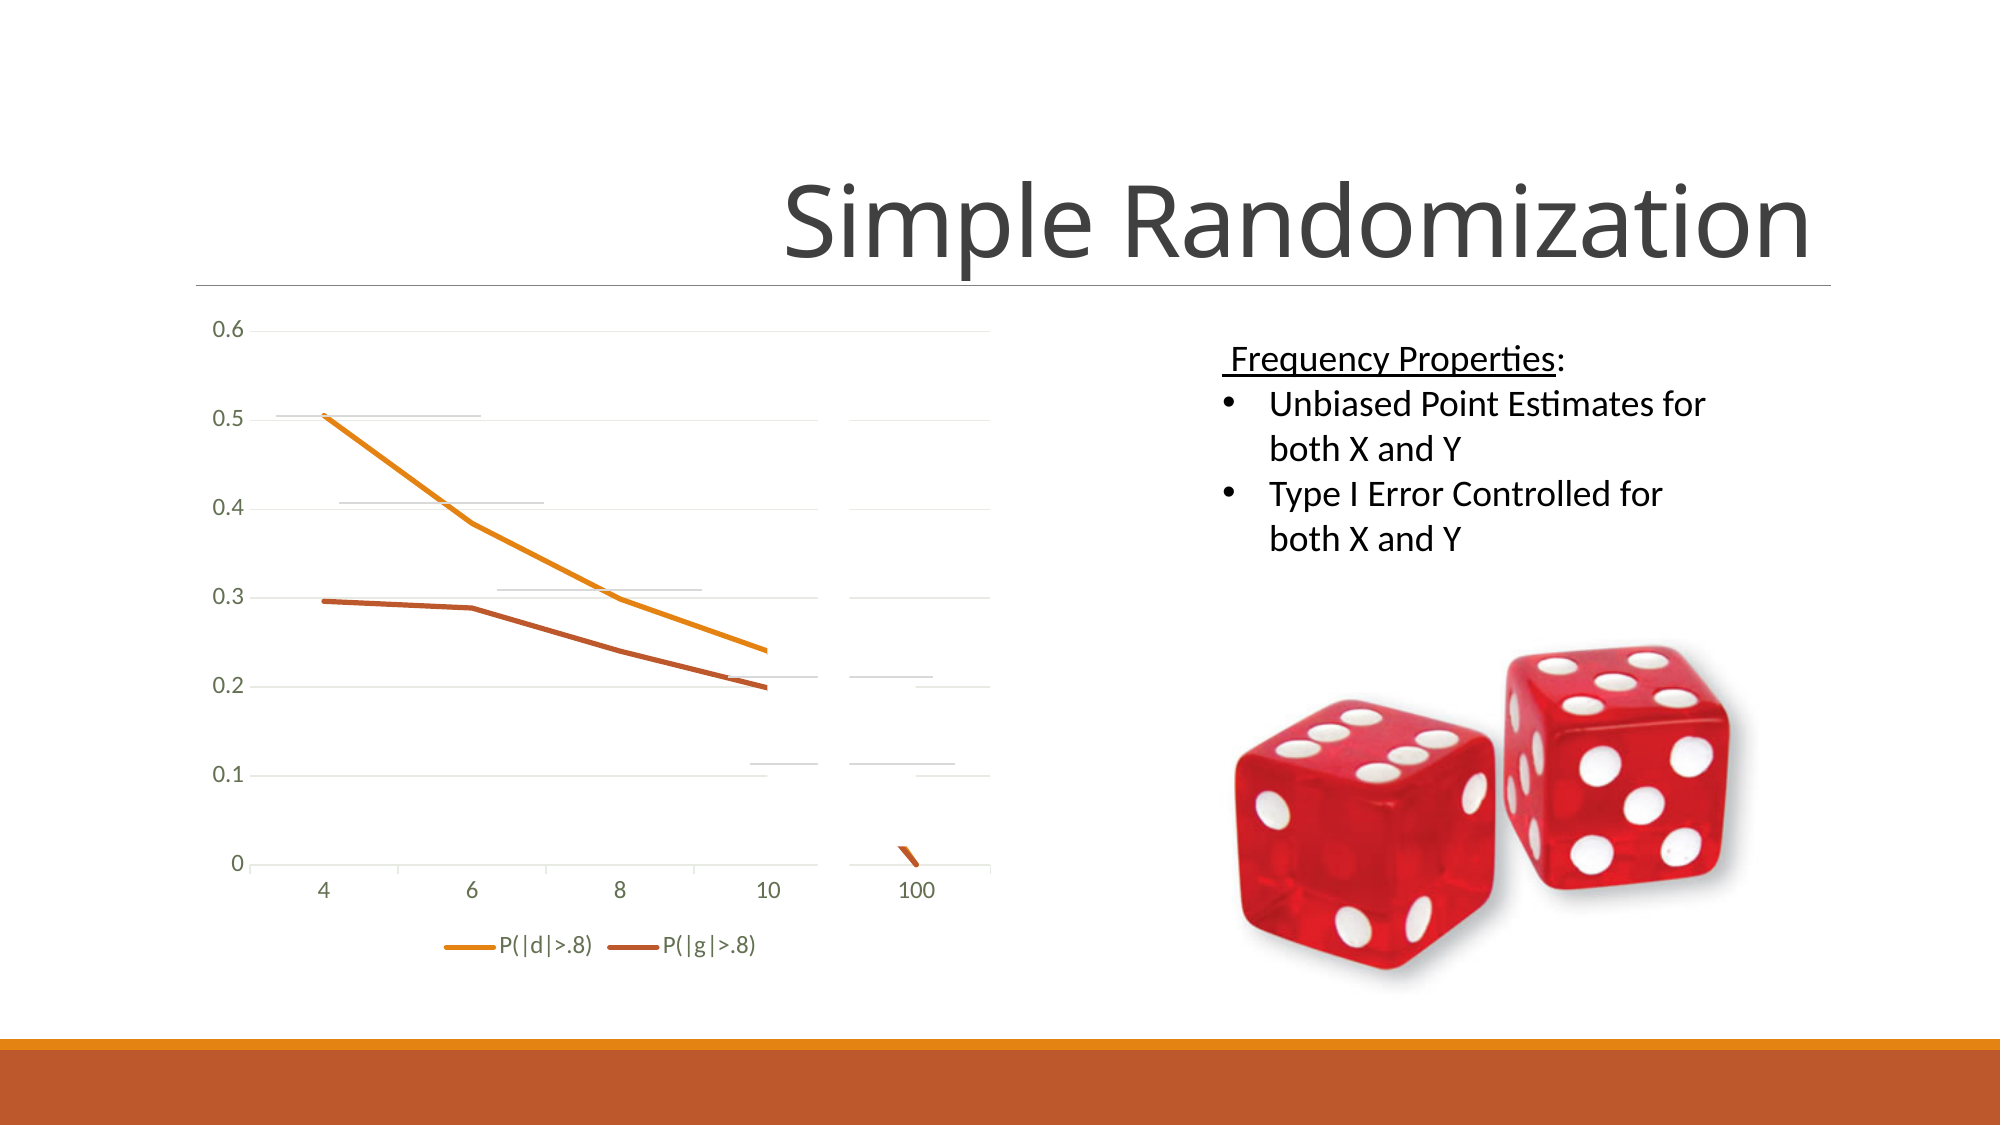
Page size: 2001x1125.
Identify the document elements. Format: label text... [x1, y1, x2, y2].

chart [195, 305, 1008, 967]
title Simple Randomization [180, 47, 1830, 285]
picture [1177, 585, 1784, 1020]
text_box Frequency Properties: Unbiased Point Estimates for both X and Y Type I Error Controlled for both X and Y [1207, 326, 1754, 582]
